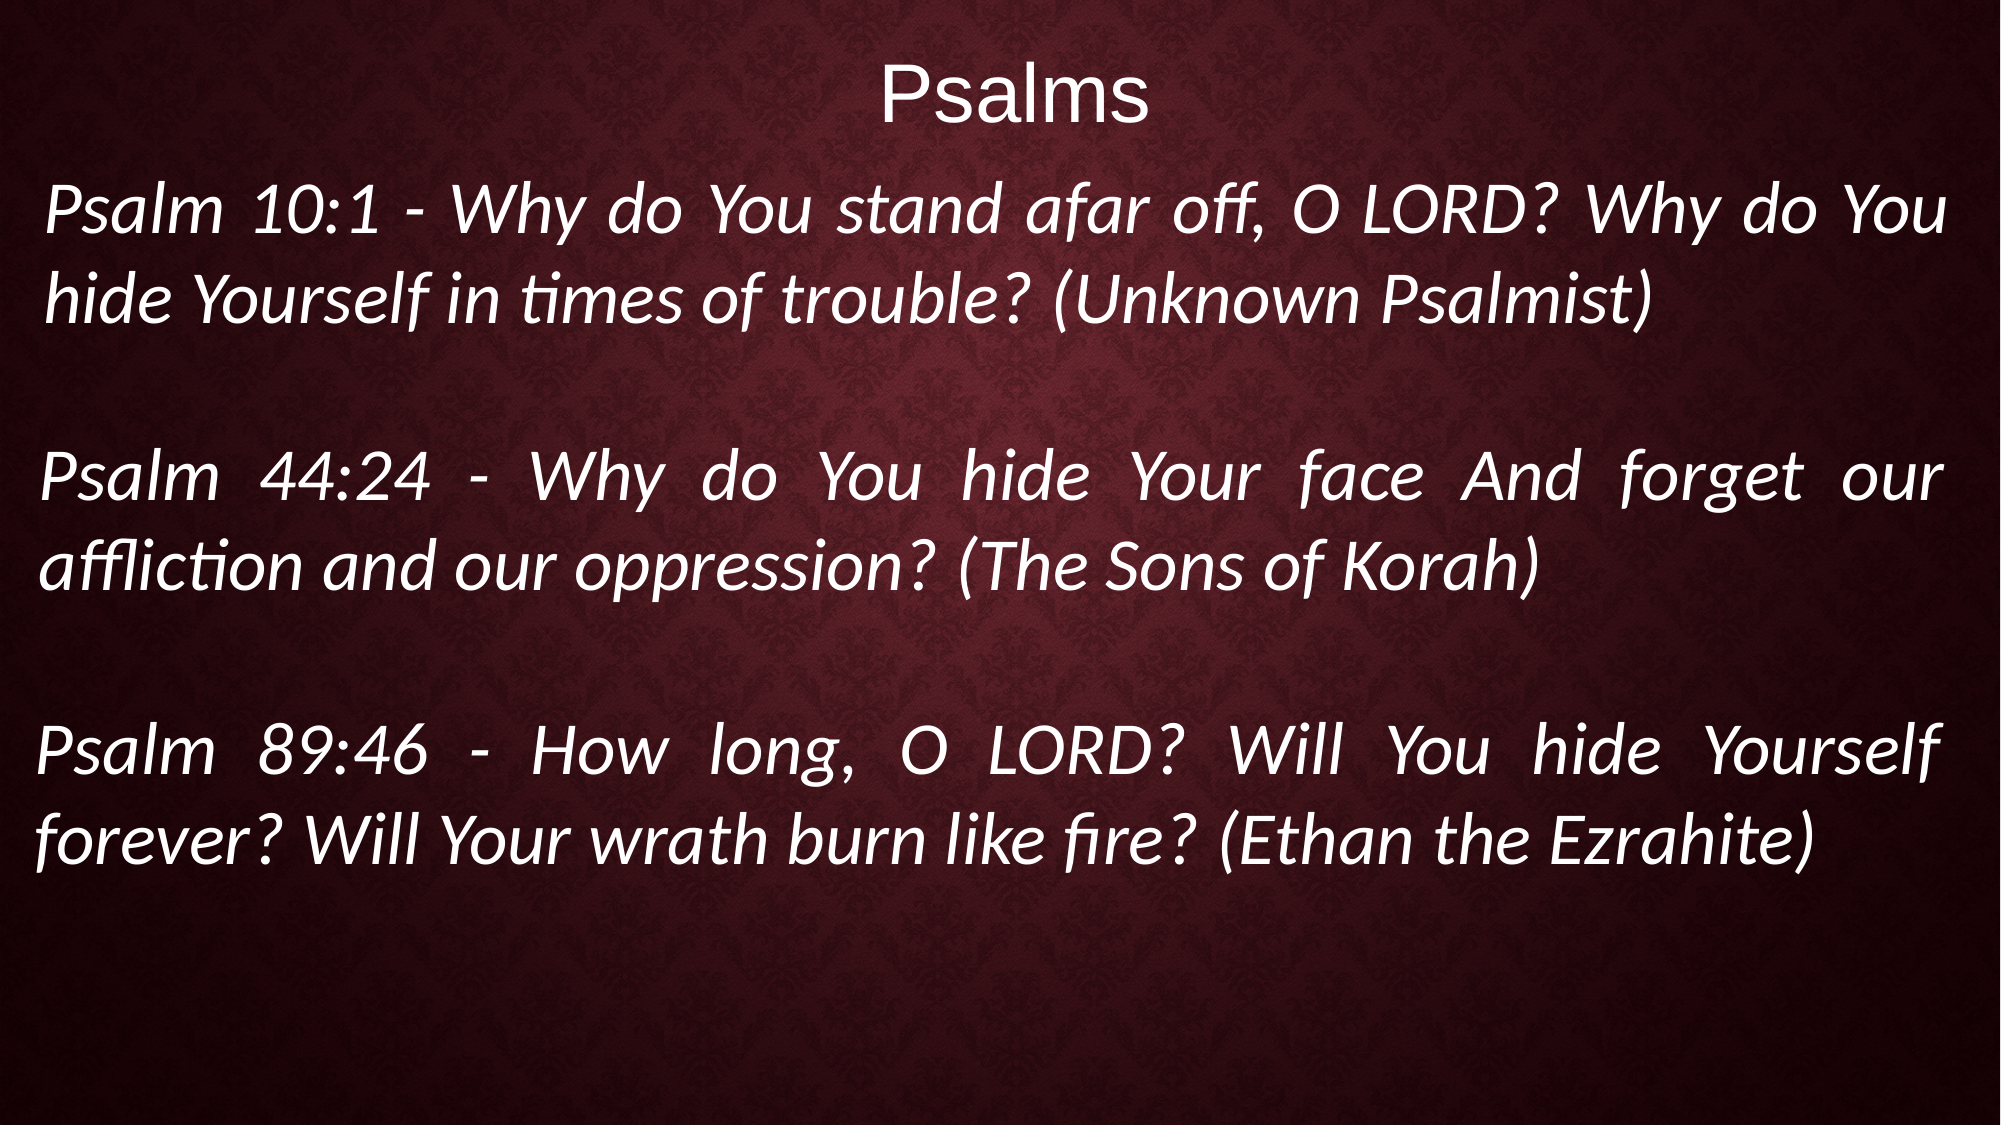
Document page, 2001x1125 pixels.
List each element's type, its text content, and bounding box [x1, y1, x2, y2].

text_box Psalms [55, 31, 1974, 146]
text_box Psalm 10:1 - Why do You stand afar off, O LORD? Why do You hide Yourself in times of trouble? (Unknown Psalmist) [28, 151, 1965, 347]
text_box Psalm 44:24 - Why do You hide Your face And forget our affliction and our oppression? (The Sons of Korah) [24, 417, 1961, 613]
text_box Psalm 89:46 - How long, O LORD? Will You hide Yourself forever? Will Your wrath burn like fire? (Ethan the Ezrahite) [19, 691, 1957, 977]
